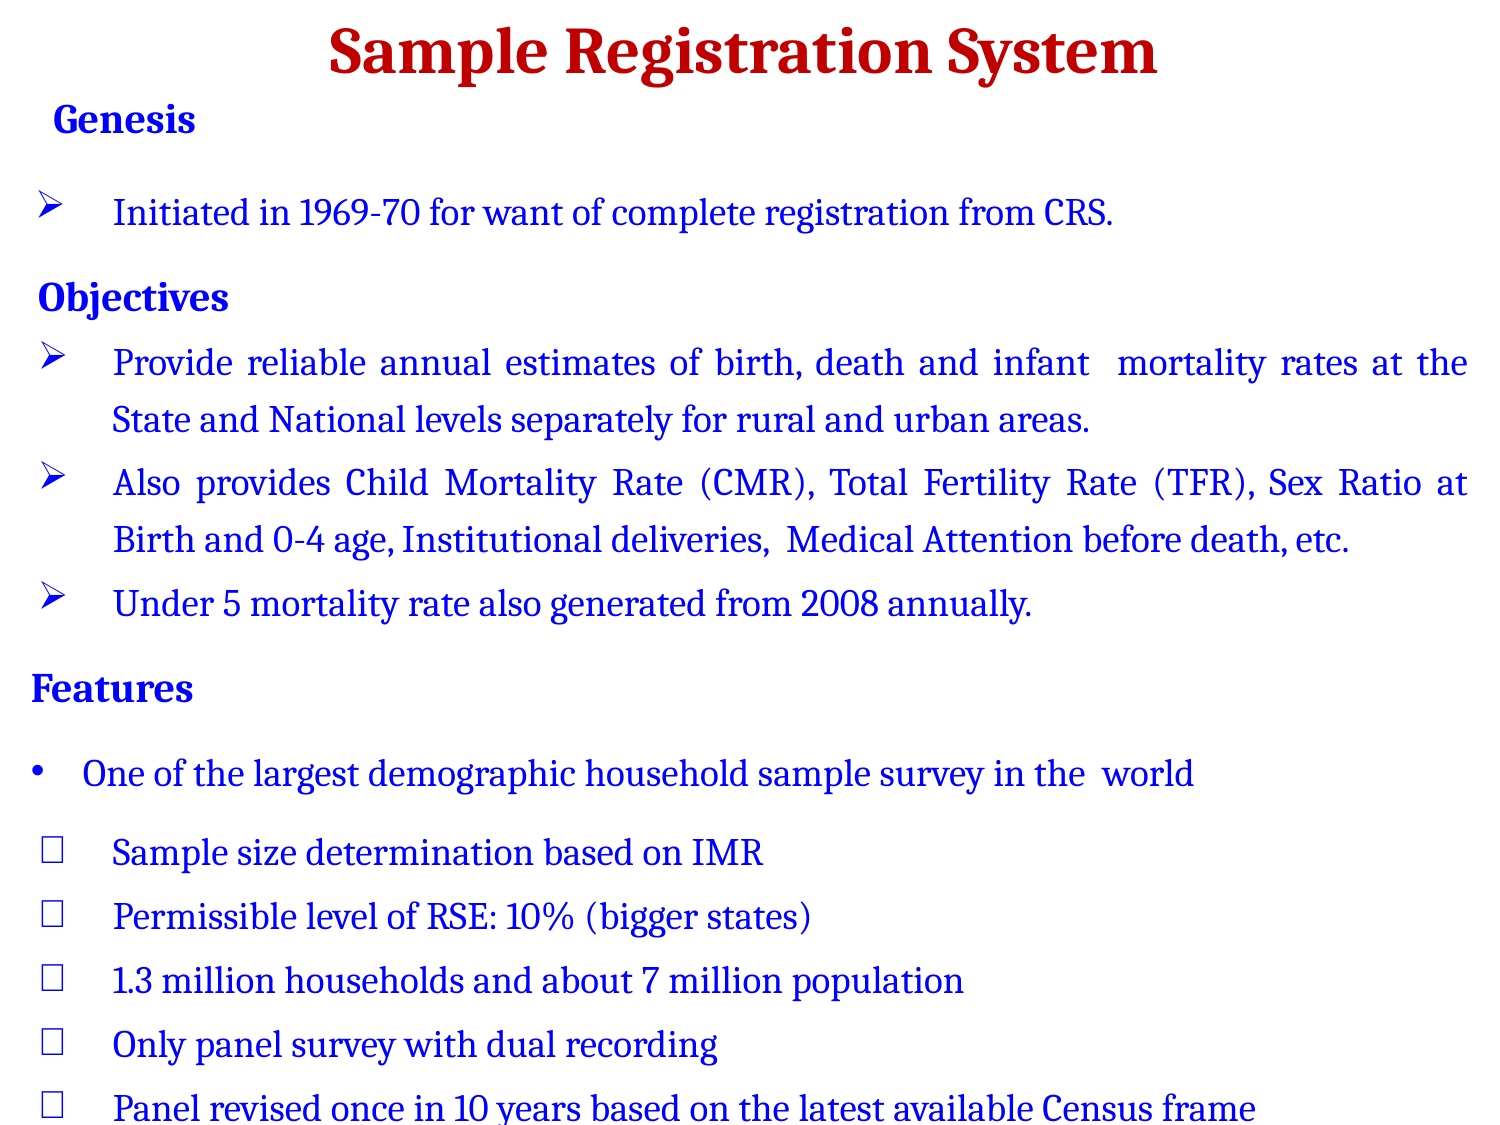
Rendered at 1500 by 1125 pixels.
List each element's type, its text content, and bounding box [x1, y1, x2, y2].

text_box Sample Registration System [58, 0, 1447, 93]
text_box Genesis Initiated in 1969-70 for want of complete registration from CRS. Objectives Provide reliable annual estimates of birth, death and infant mortality rates at the State and National levels separately for rural and urban areas. Also provides Child Mortality Rate (CMR), Total Fertility Rate (TFR), Sex Ratio at Birth and 0-4 age, Institutional deliveries, Medical Attention before death, etc. Under 5 mortality rate also generated from 2008 annually. Features One of the largest demographic household sample survey in the world Sample size determination based on IMR Permissible level of RSE: 10% (bigger states) 1.3 million households and about 7 million population Only panel survey with dual recording Panel revised once in 10 years based on the latest available Census frame [23, 93, 1477, 1125]
